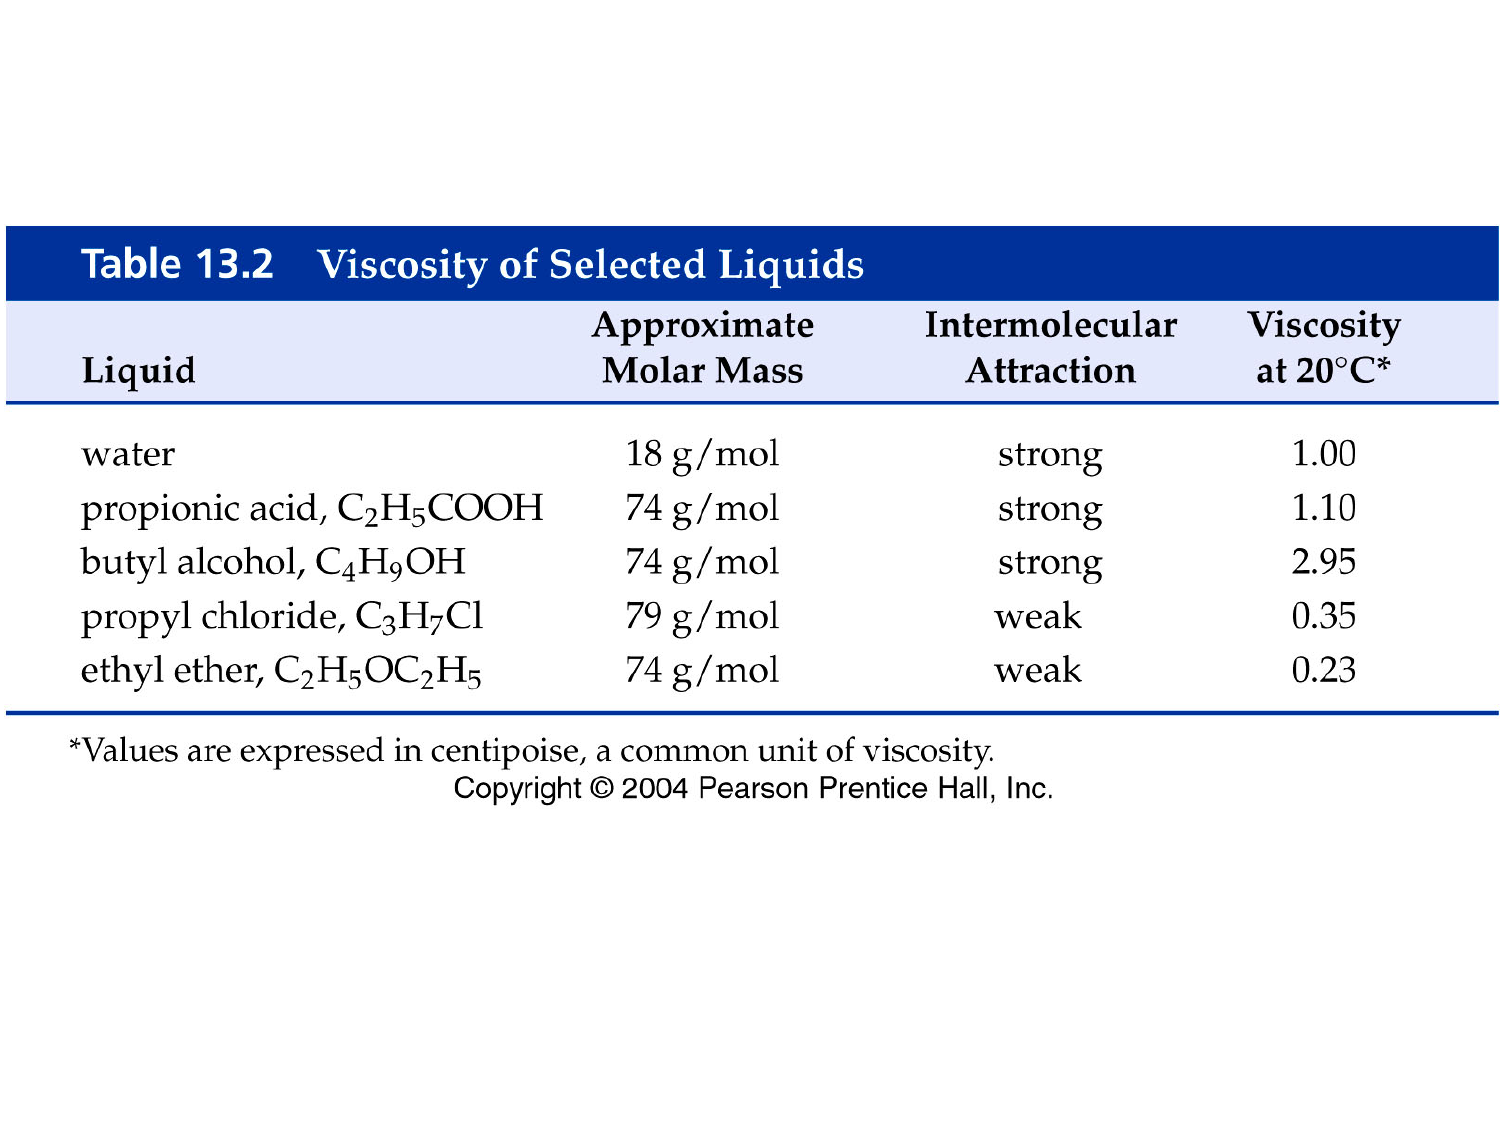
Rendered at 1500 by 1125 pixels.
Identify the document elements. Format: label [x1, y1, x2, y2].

picture [4, 224, 1500, 809]
